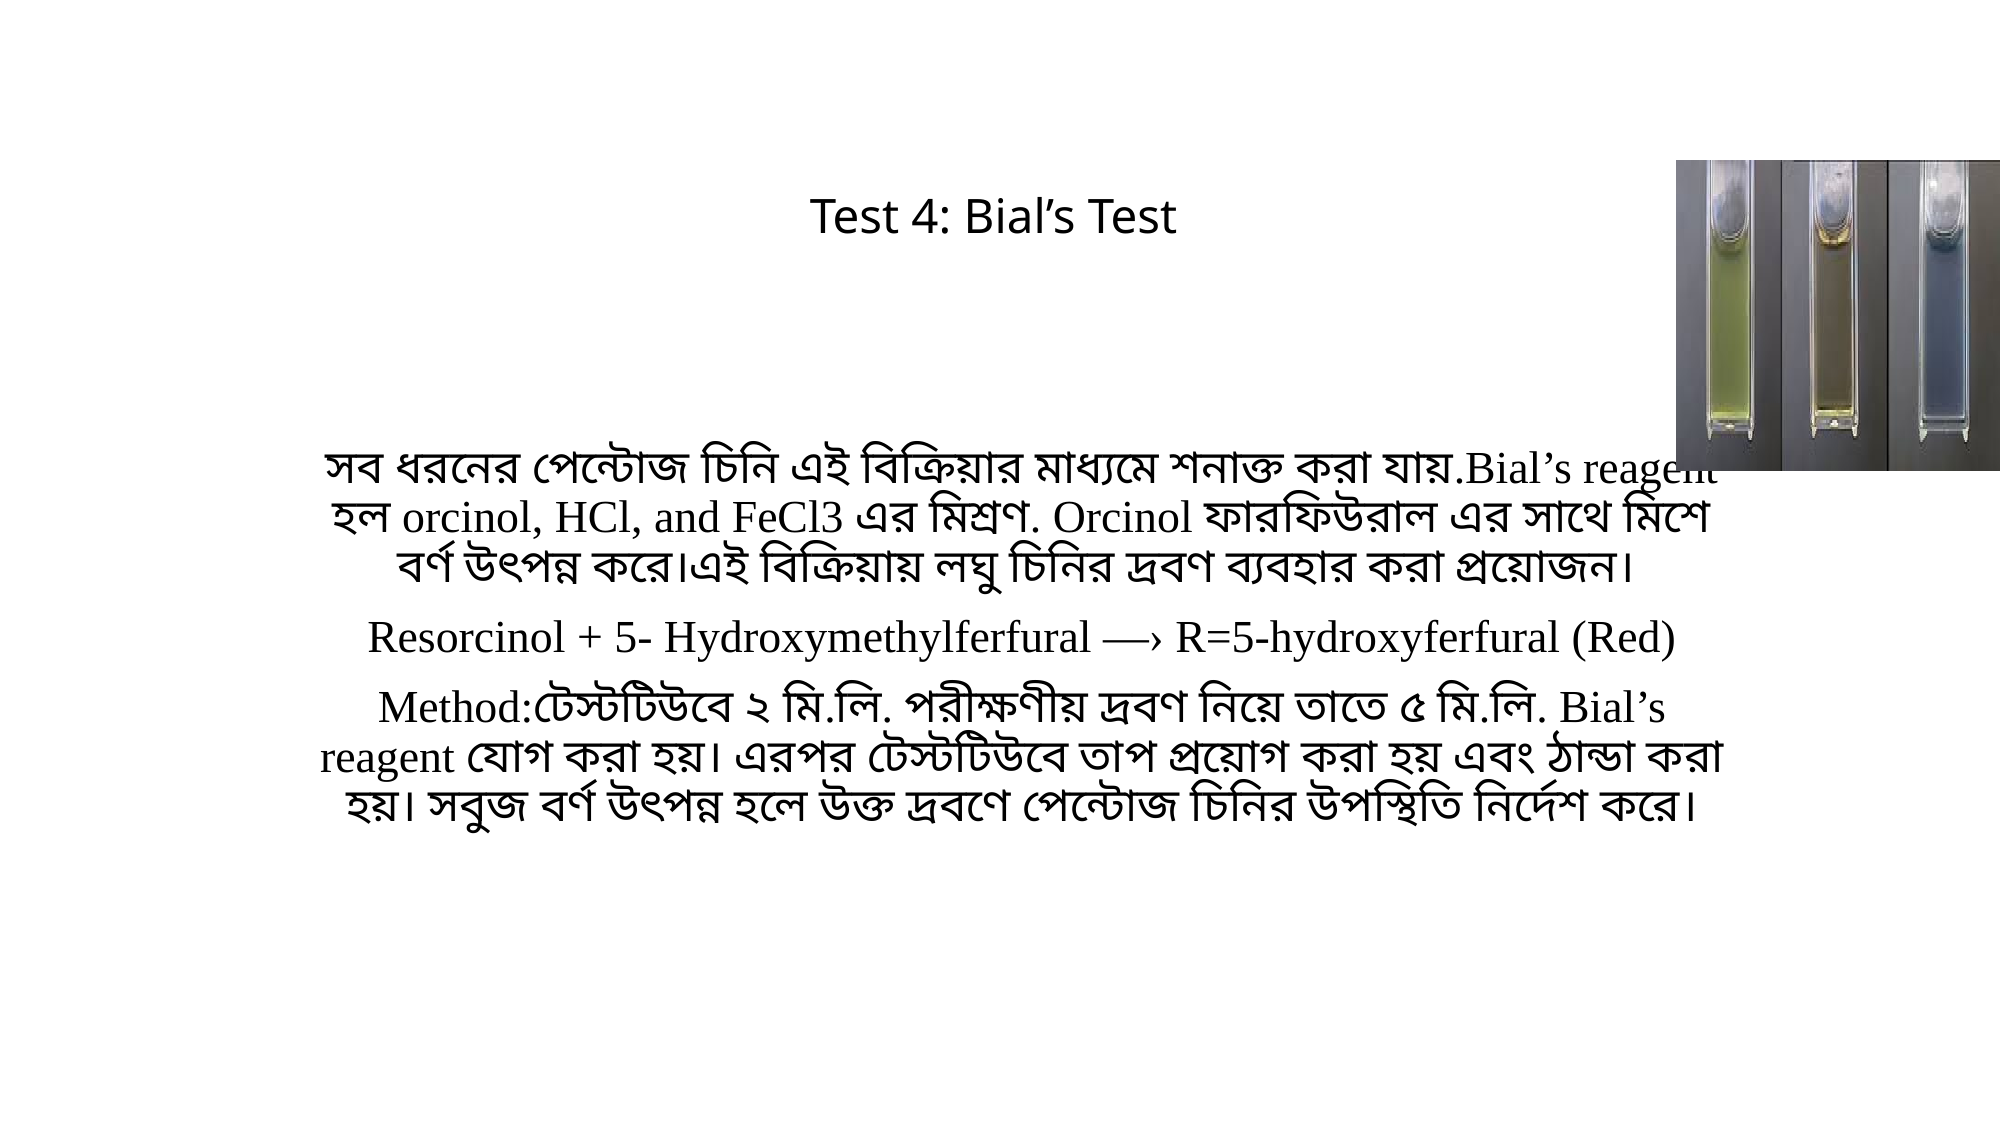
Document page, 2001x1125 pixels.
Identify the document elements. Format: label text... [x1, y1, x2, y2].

title Test 4: Bial’s Test [249, 184, 1676, 309]
picture [1676, 160, 2000, 471]
subtitle সব ধরনের পেন্টোজ চিনি এই বিক্রিয়ার মাধ্যমে শনাক্ত করা যায়.Bial’s reagent হল orcinol, HCl, and FeCl3 এর মিশ্রণ. Orcinol ফারফিউরাল এর সাথে মিশে বর্ণ উৎপন্ন করে।এই বিক্রিয়ায় লঘু চিনির দ্রবণ ব্যবহার করা প্রয়োজন। Resorcinol + 5- Hydroxymethylferfural —› R=5-hydroxyferfural (Red) Method:টেস্টটিউবে ২ মি.লি. পরীক্ষণীয় দ্রবণ নিয়ে তাতে ৫ মি.লি. Bial’s reagent যোগ করা হয়। এরপর টেস্টটিউবে তাপ প্রয়োগ করা হয় এবং ঠান্ডা করা হয়। সবুজ বর্ণ উৎপন্ন হলে উক্ত দ্রবণে পেন্টোজ চিনির উপস্থিতি নির্দেশ করে। [293, 355, 1750, 863]
